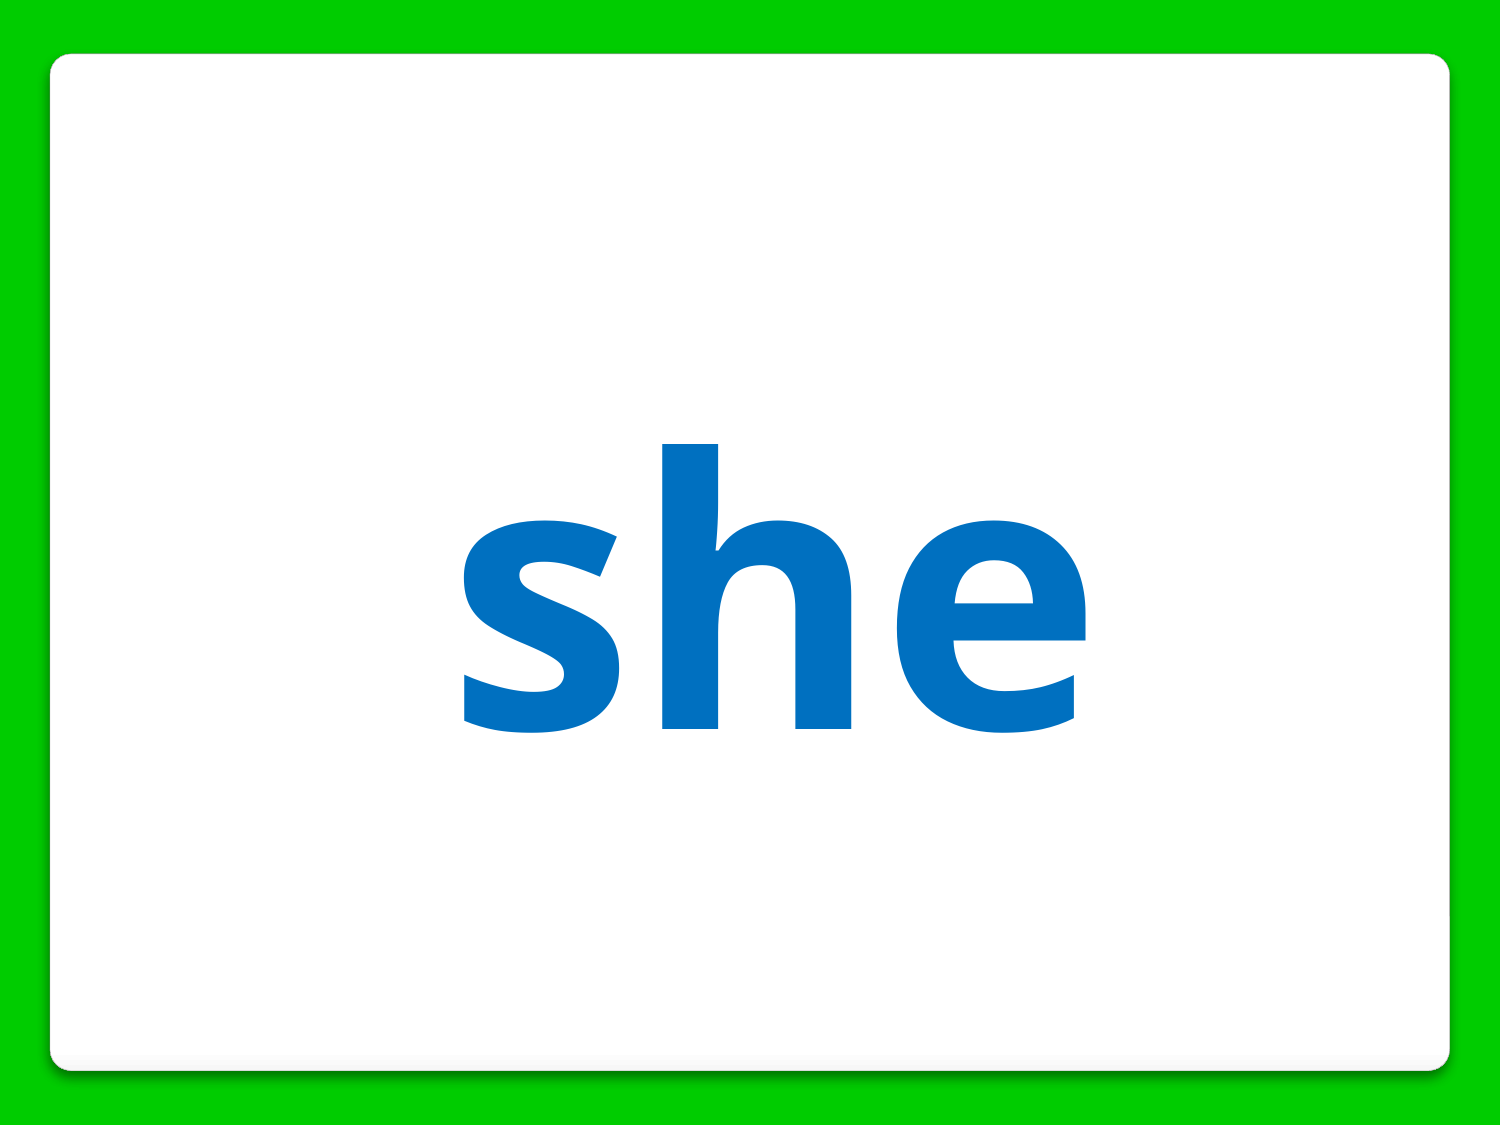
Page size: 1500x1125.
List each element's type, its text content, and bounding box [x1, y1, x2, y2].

title she [137, 275, 1413, 813]
